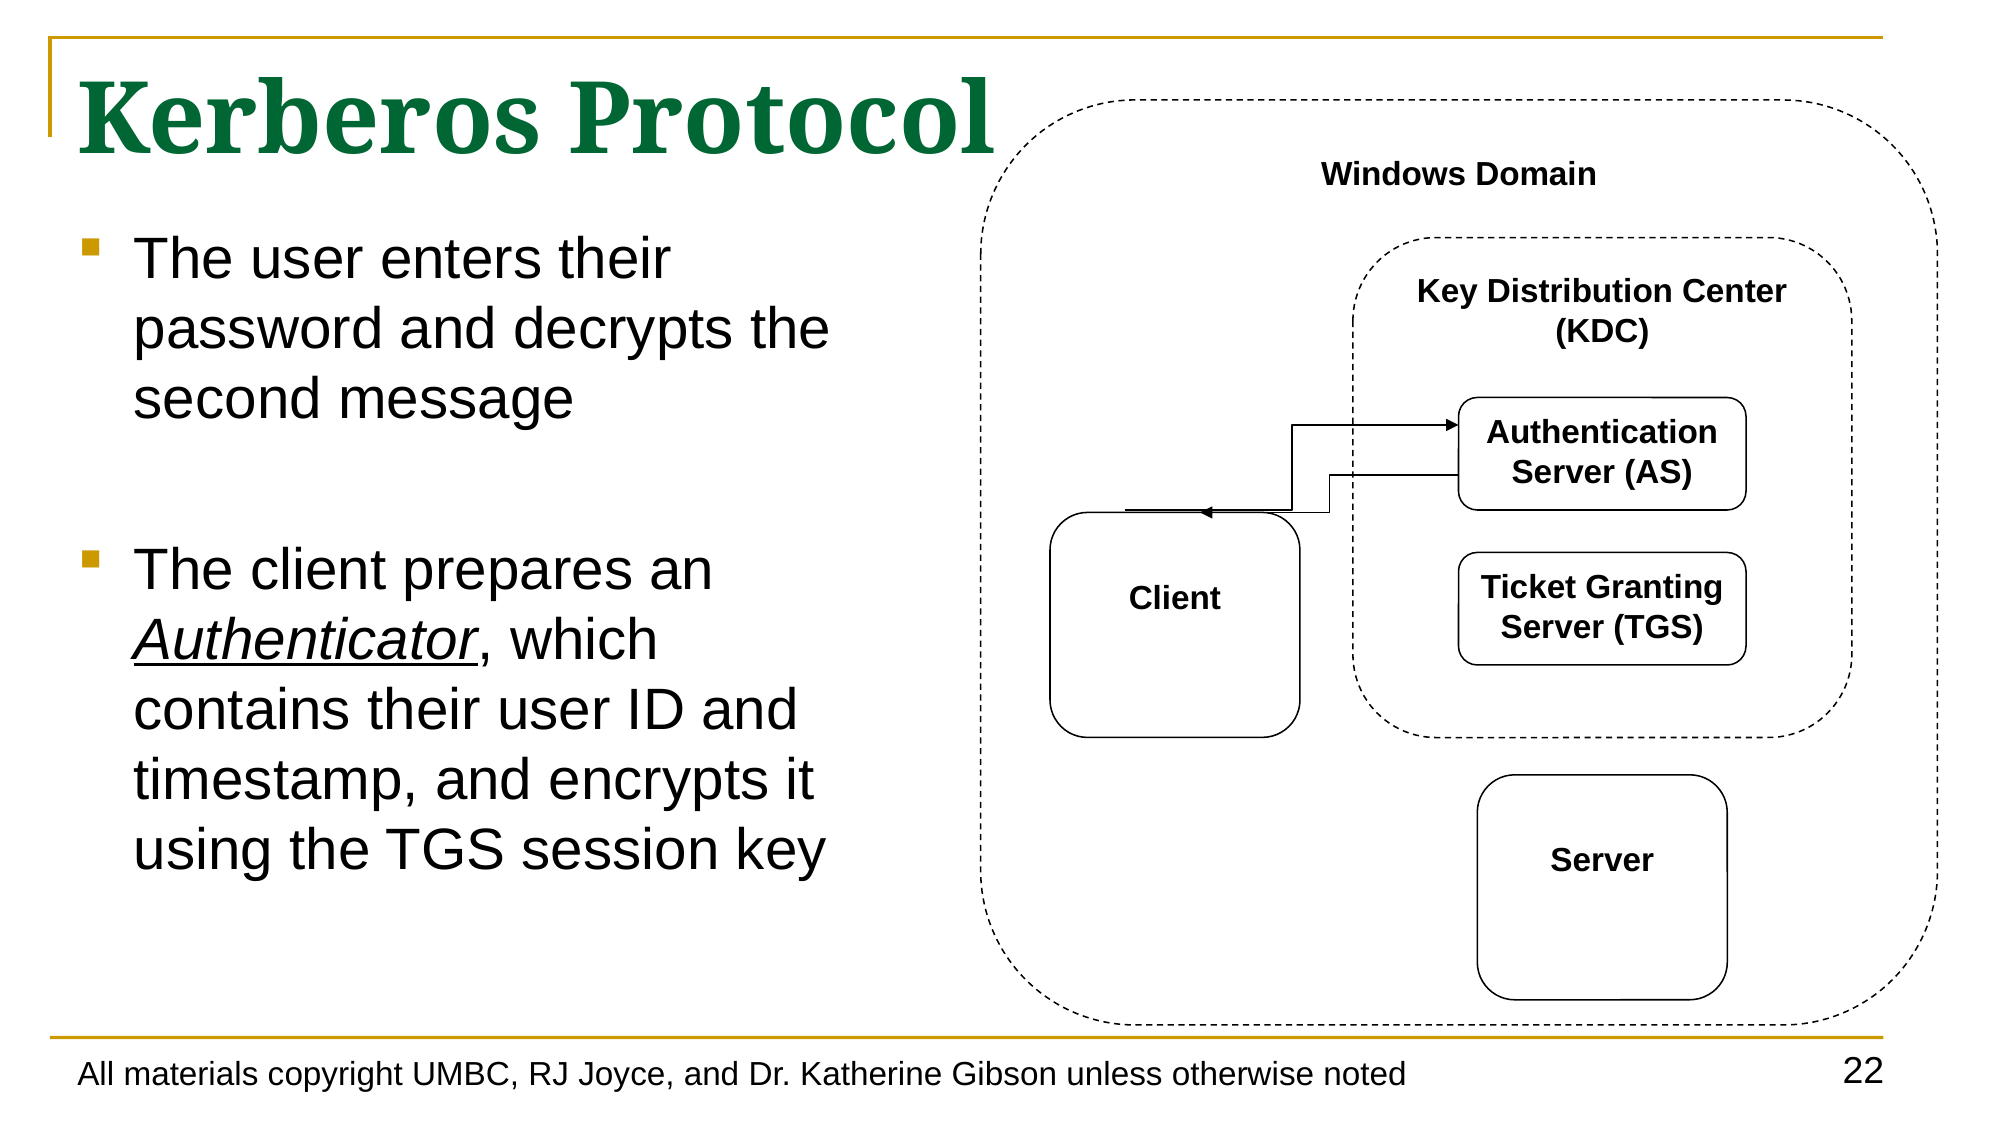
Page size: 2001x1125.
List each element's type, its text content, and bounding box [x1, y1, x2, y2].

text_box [1199, 474, 1459, 513]
text_box Windows Domain [980, 99, 1938, 1025]
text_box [1124, 424, 1459, 511]
list The user enters their password and decrypts the second message The client prepares an Authenticator, which contains their user ID and timestamp, and encrypts it using the TGS session key [62, 212, 875, 1005]
title Kerberos Protocol [62, 45, 1899, 213]
